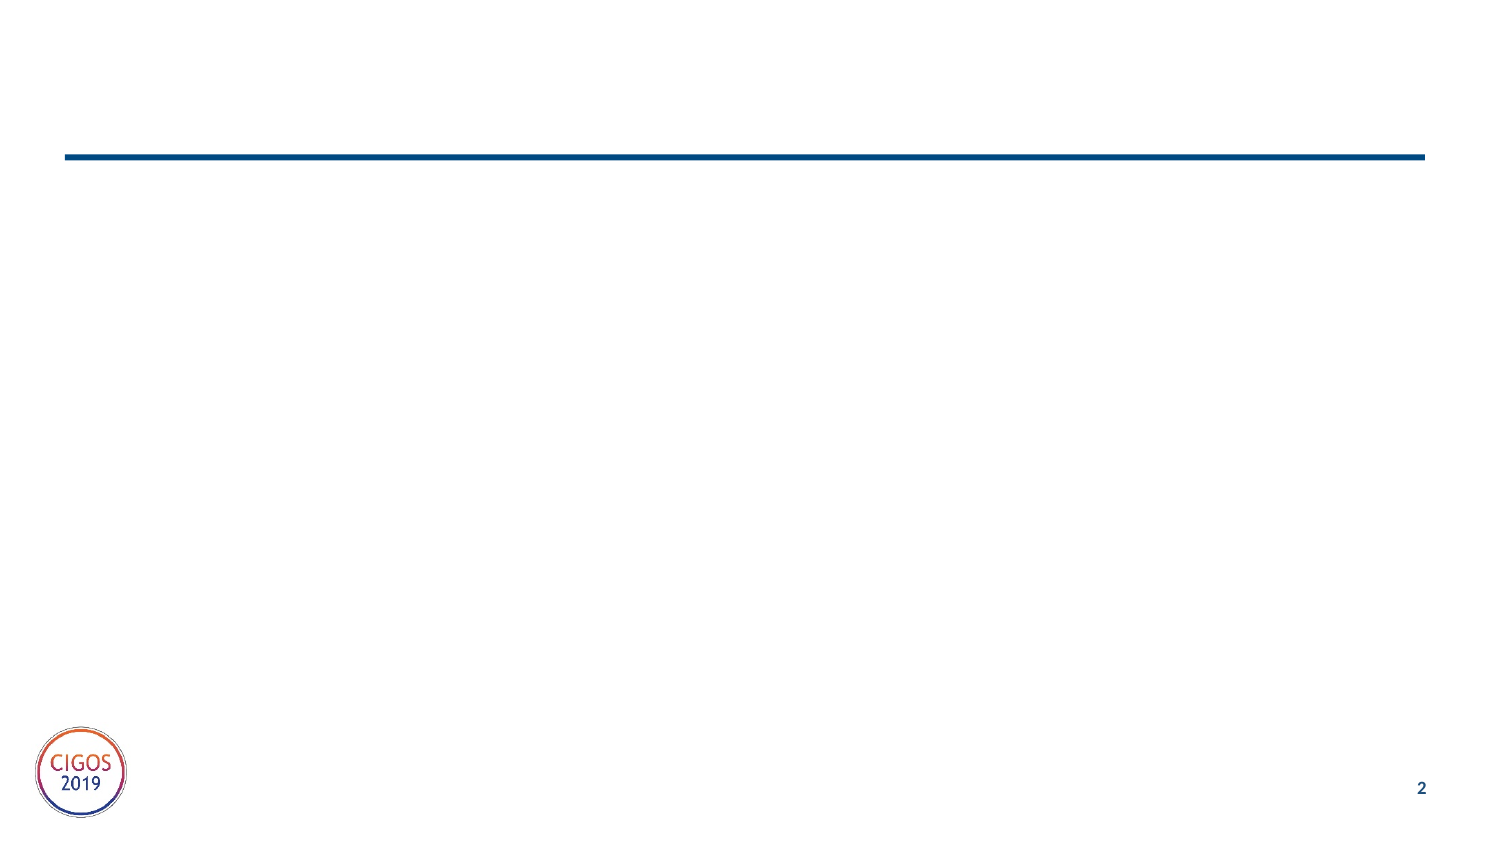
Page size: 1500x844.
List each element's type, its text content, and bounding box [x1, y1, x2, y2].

picture [31, 722, 131, 819]
slide_number 2 [1277, 764, 1442, 809]
